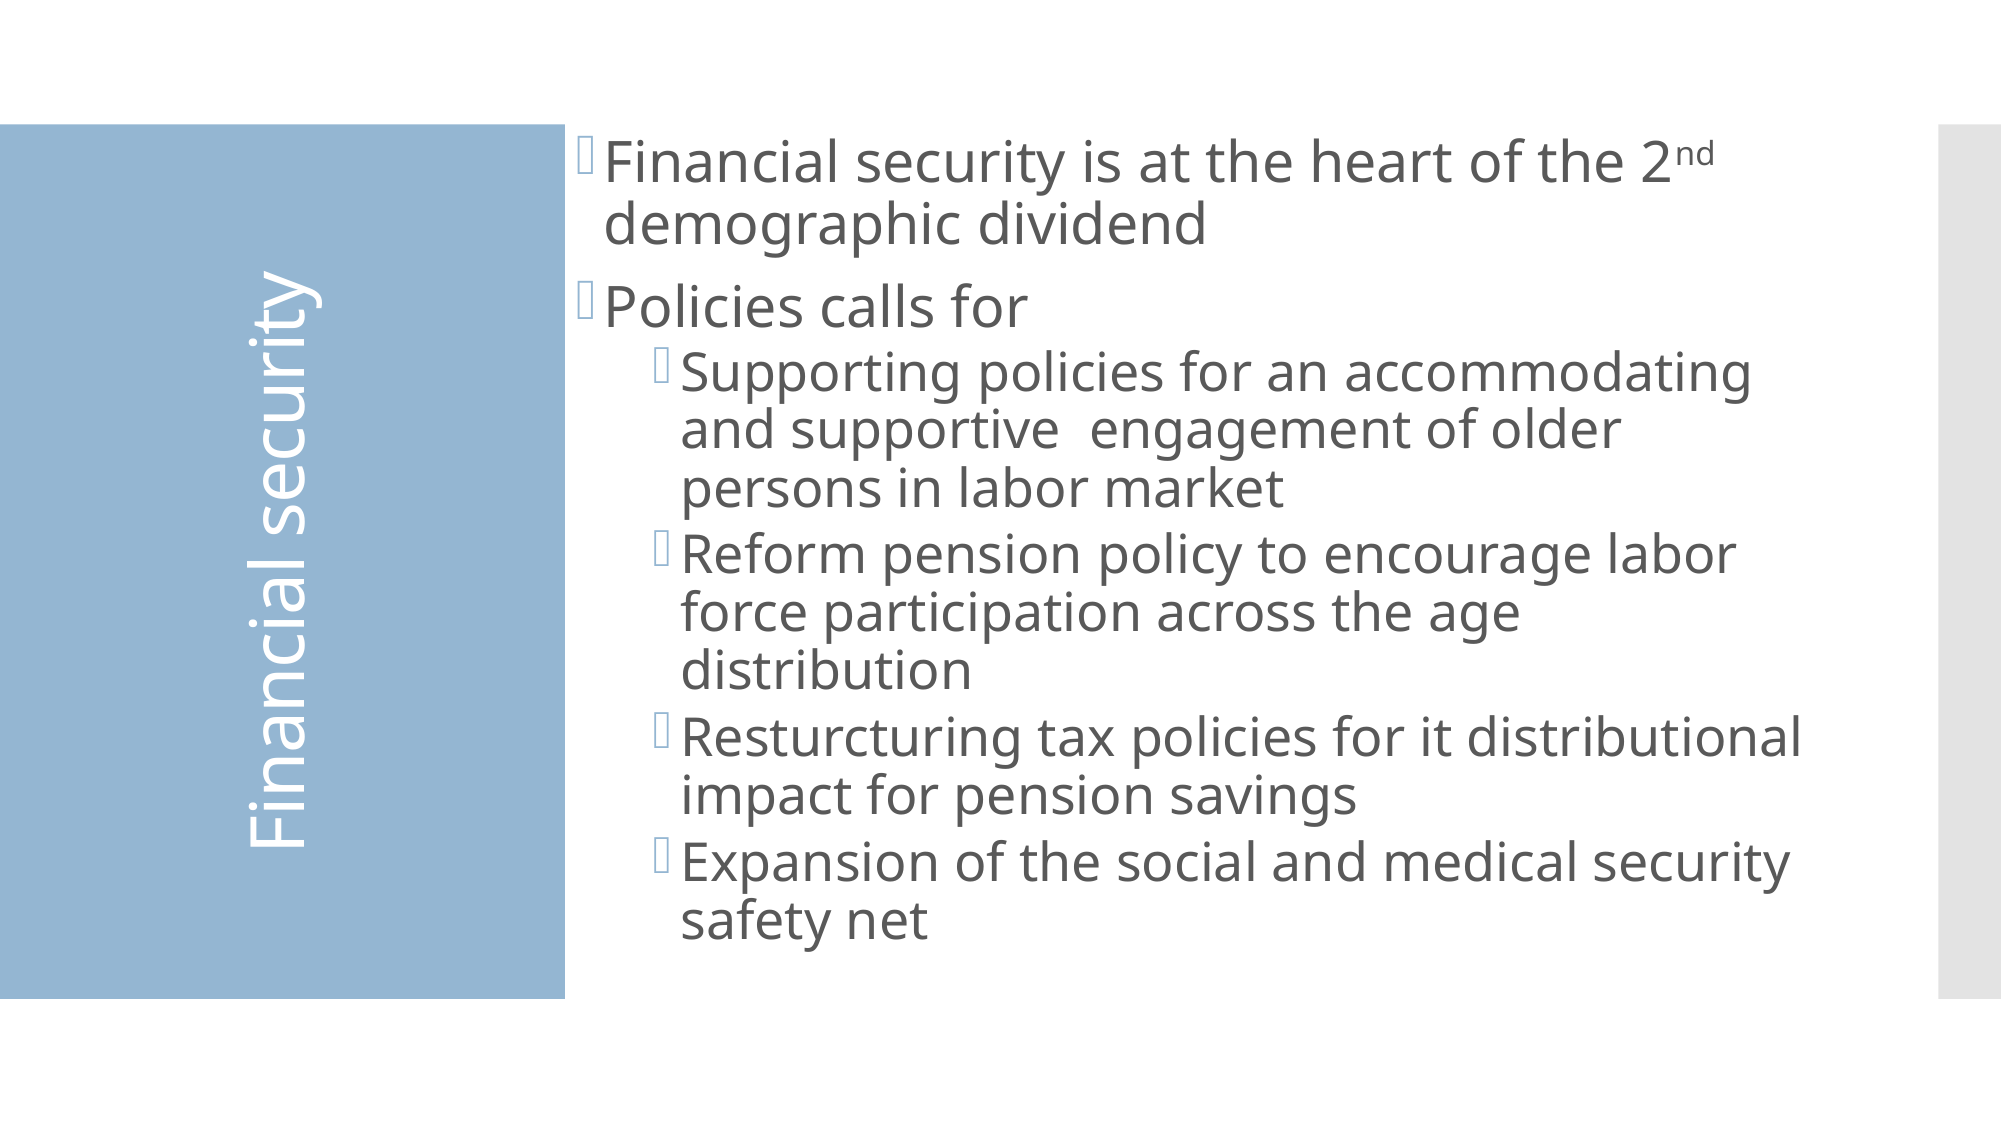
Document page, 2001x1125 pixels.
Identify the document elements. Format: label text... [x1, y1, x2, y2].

list Financial security is at the heart of the 2nd demographic dividend Policies calls for Supporting policies for an accommodating and supportive engagement of older persons in labor market Reform pension policy to encourage labor force participation across the age distribution Resturcturing tax policies for it distributional impact for pension savings Expansion of the social and medical security safety net [560, 125, 1835, 966]
title Financial security [0, 125, 561, 1000]
